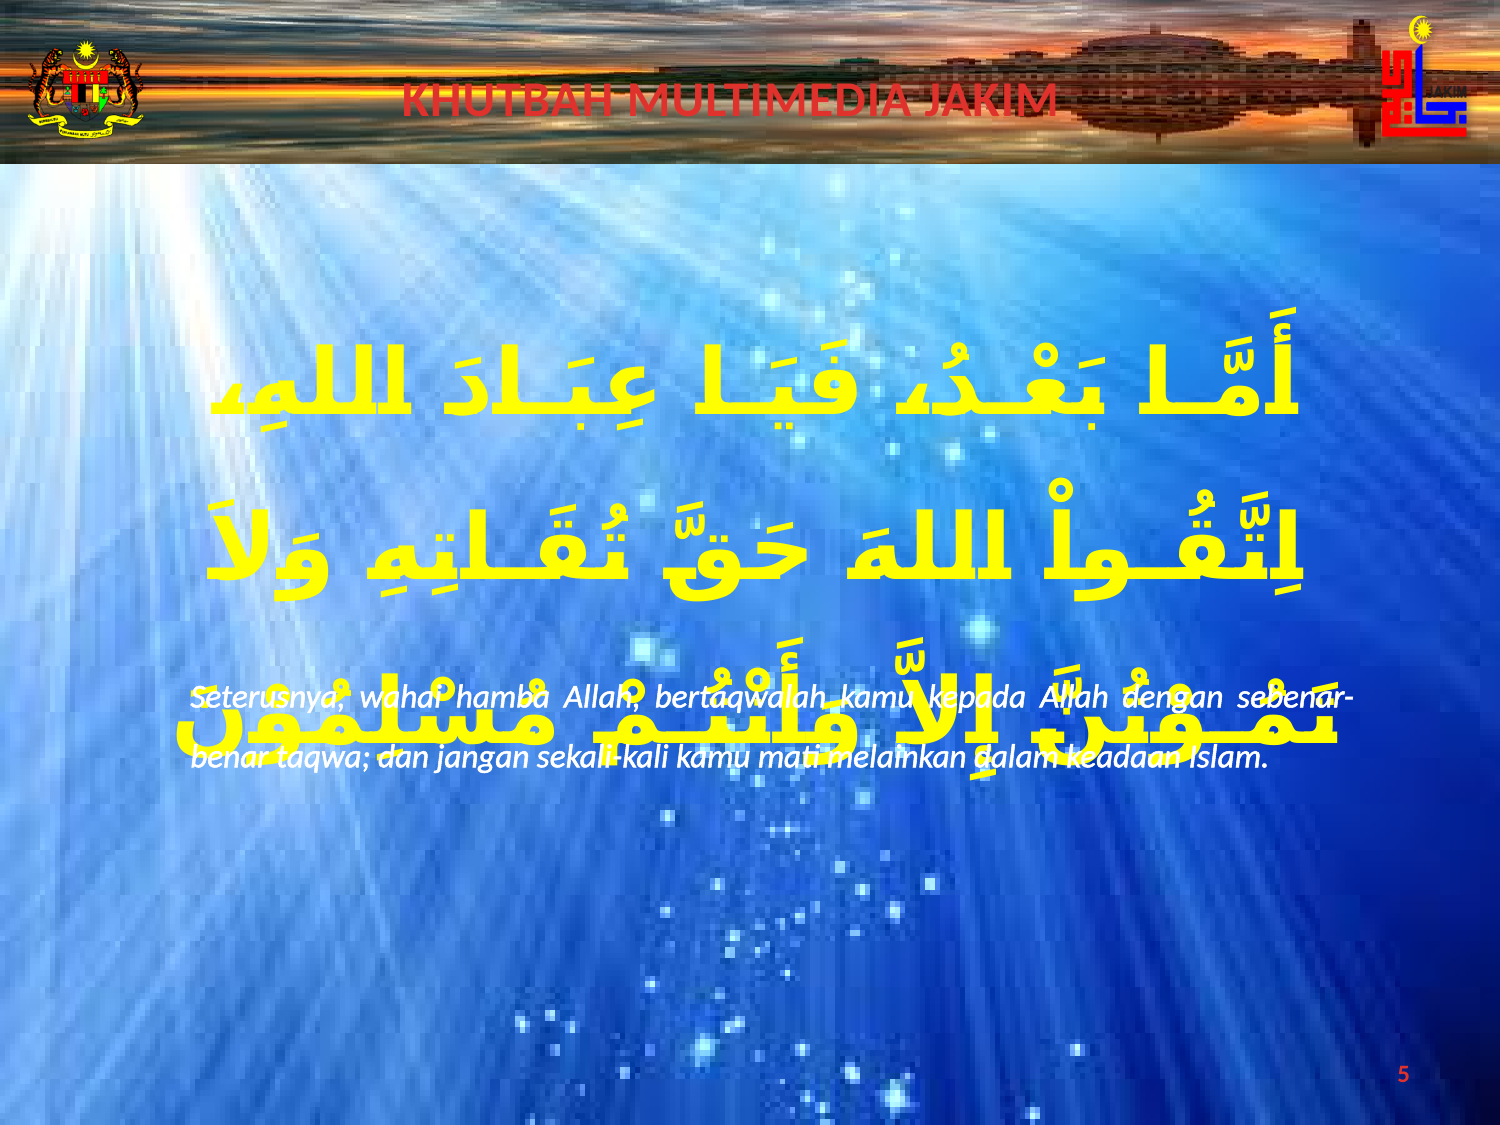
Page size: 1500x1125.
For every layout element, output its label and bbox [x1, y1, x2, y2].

text_box [0, 0, 1500, 165]
picture [0, 165, 1500, 1125]
